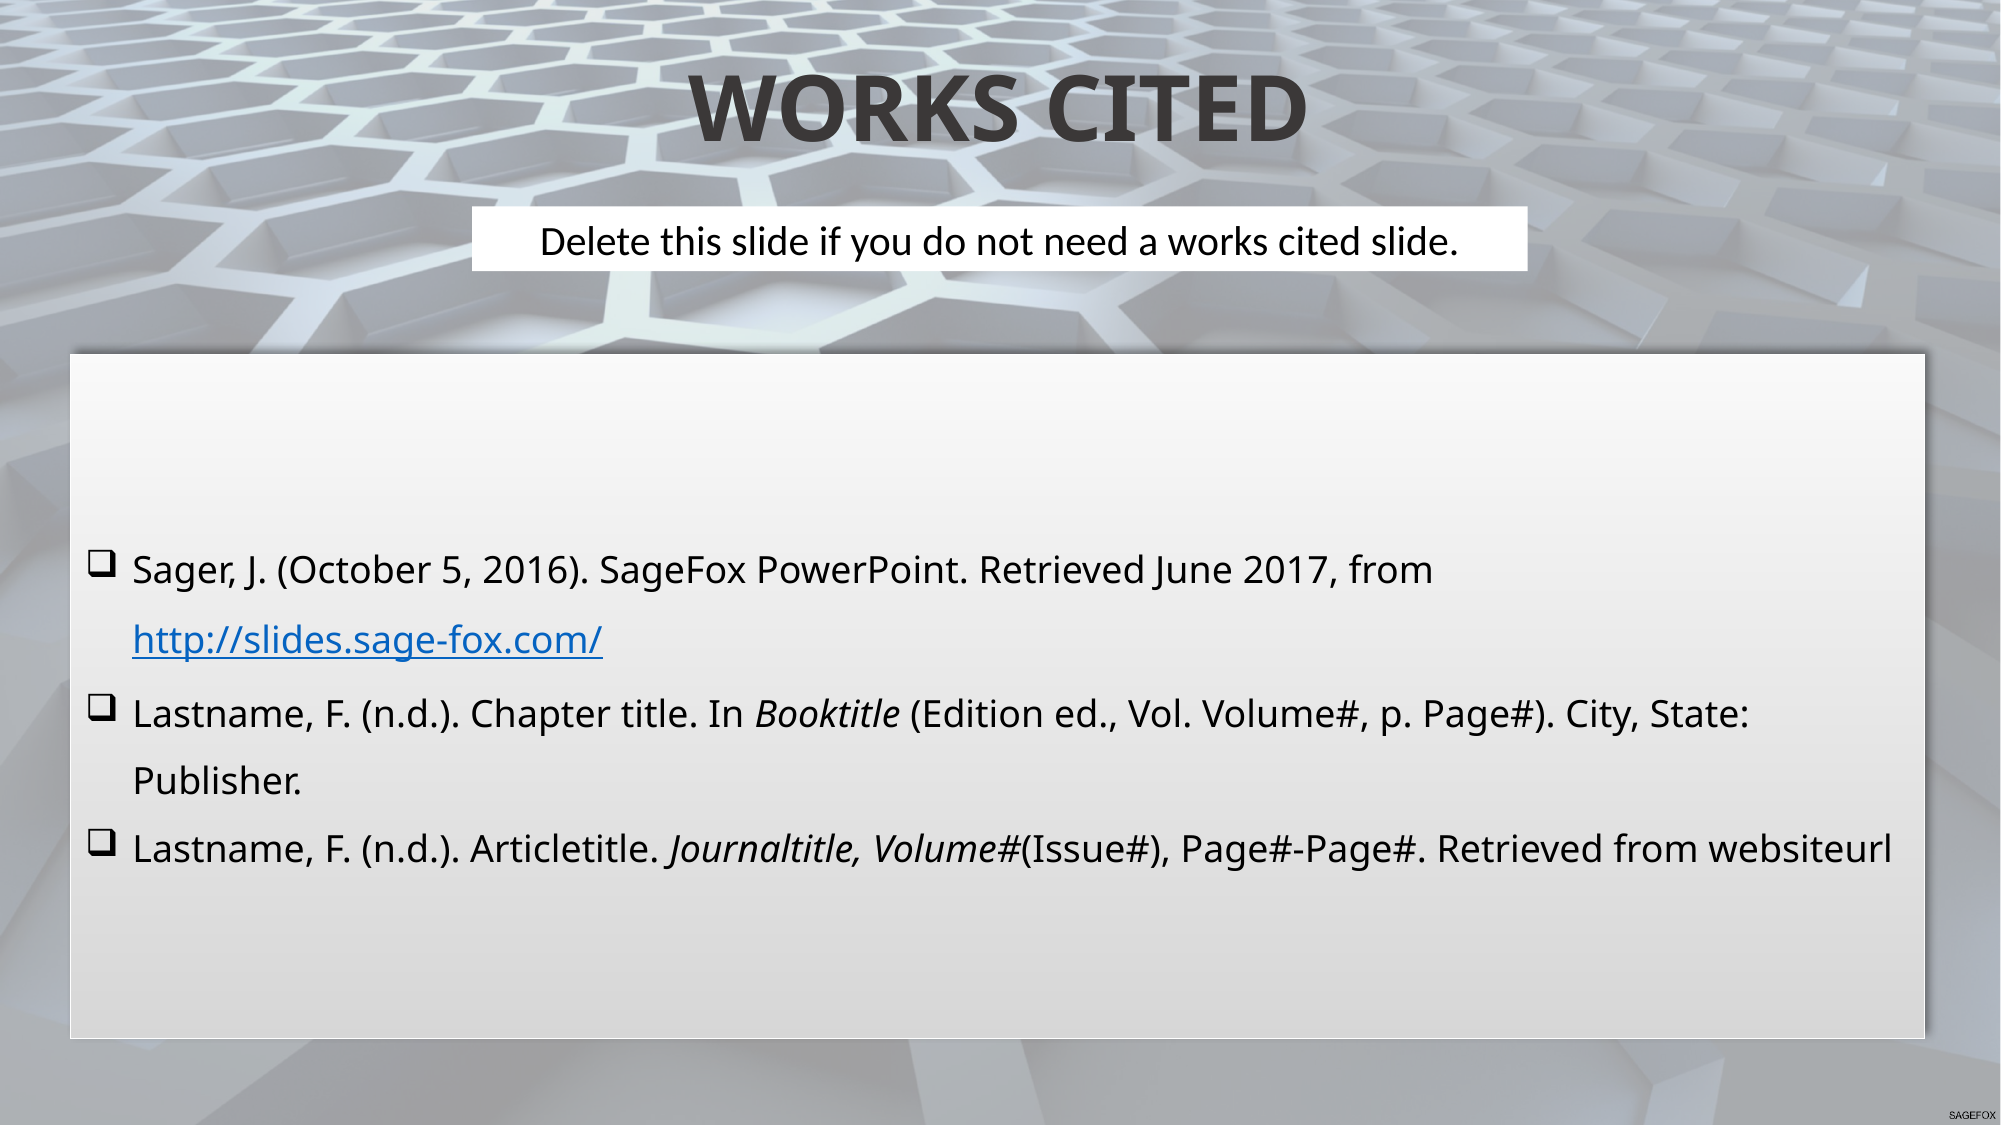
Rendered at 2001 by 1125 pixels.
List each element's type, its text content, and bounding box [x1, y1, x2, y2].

text_box Delete this slide if you do not need a works cited slide. [472, 206, 1528, 272]
text_box Sager, J. (October 5, 2016). SageFox PowerPoint. Retrieved June 2017, from http://slides.sage-fox.com/ Lastname, F. (n.d.). Chapter title. In Booktitle (Edition ed., Vol. Volume#, p. Page#). City, State: Publisher. Lastname, F. (n.d.). Articletitle. Journaltitle, Volume#(Issue#), Page#-Page#. Retrieved from websiteurl [70, 354, 1925, 1039]
picture [1925, 0, 2001, 1125]
text_box WORKS CITED [548, 42, 1452, 167]
